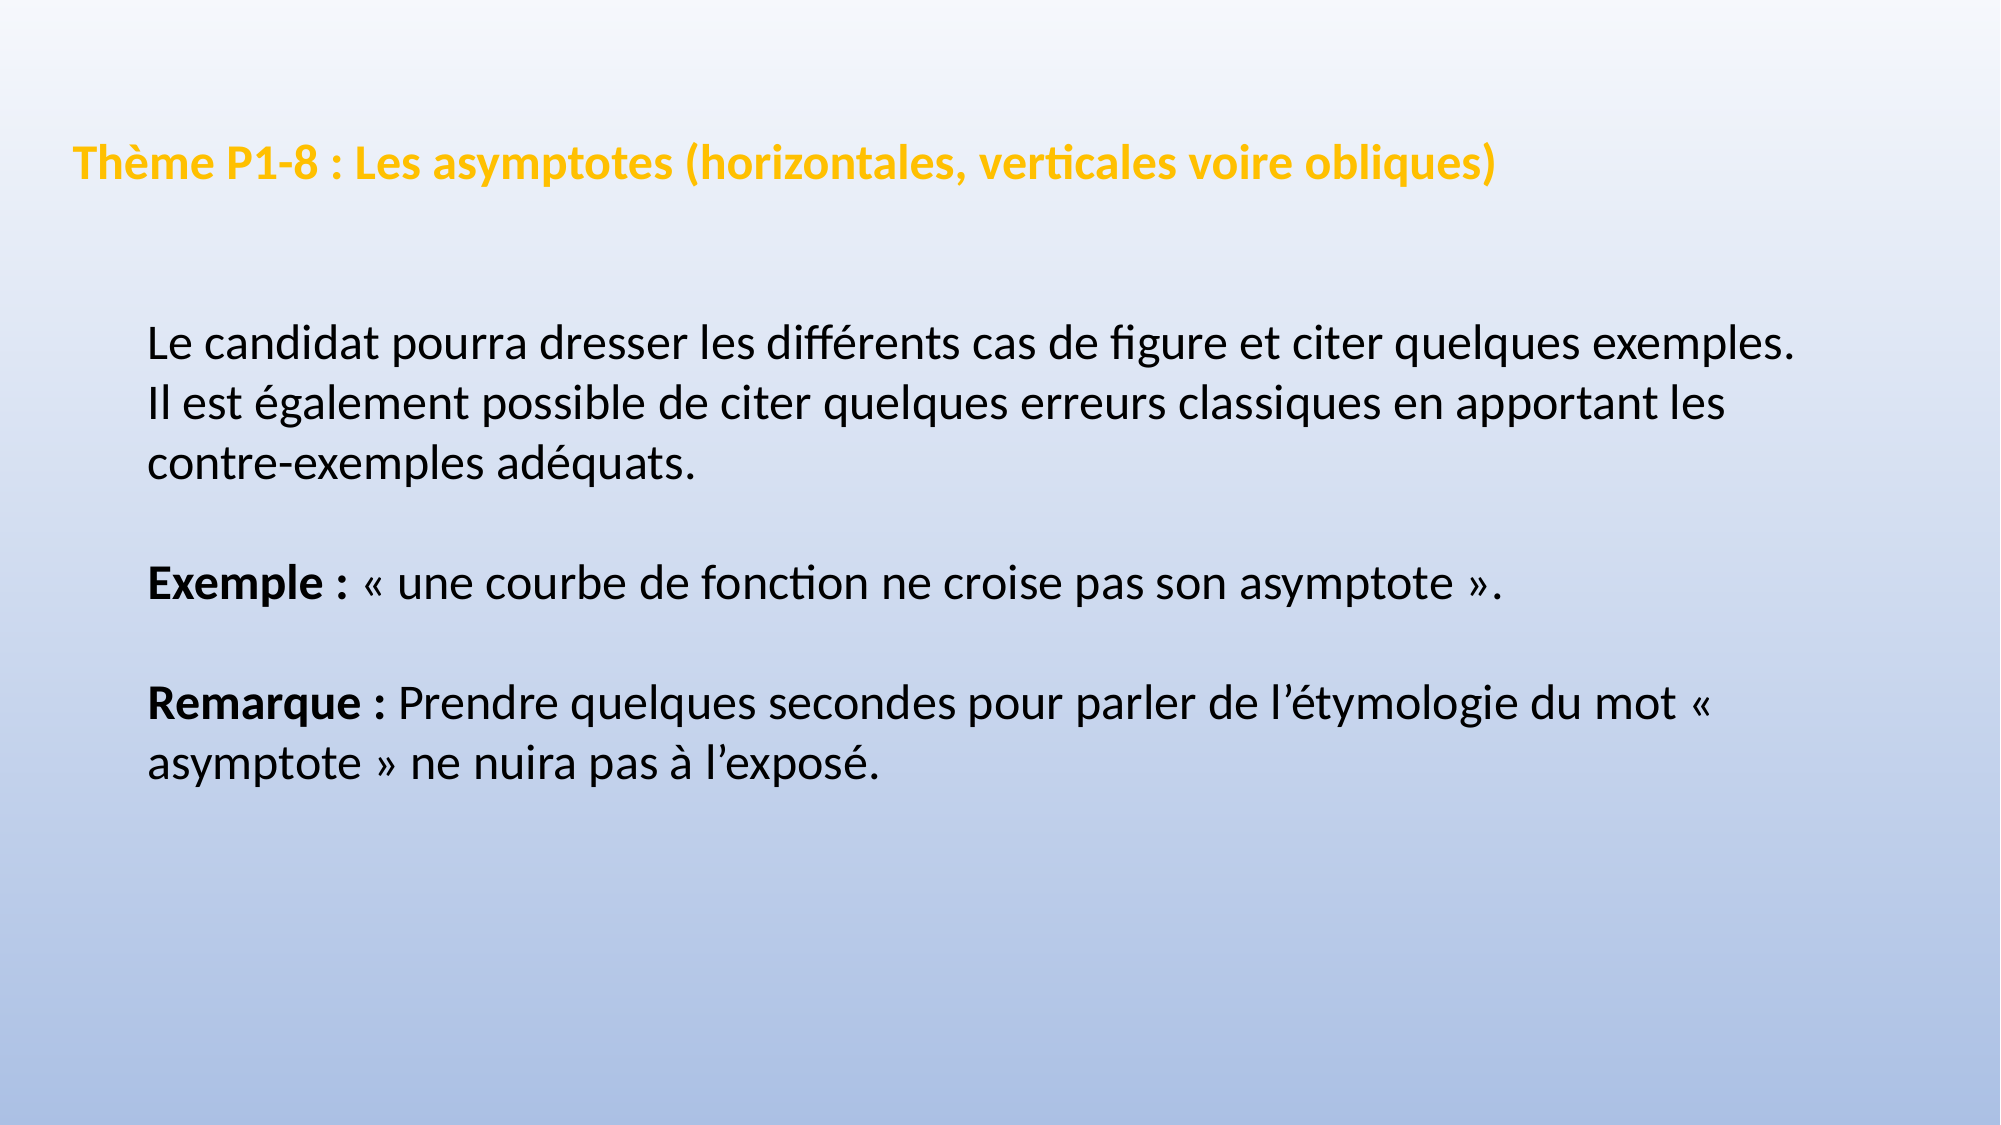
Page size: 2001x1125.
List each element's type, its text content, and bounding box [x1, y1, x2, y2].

text_box Thème P1-8 : Les asymptotes (horizontales, verticales voire obliques) Le candidat pourra dresser les différents cas de figure et citer quelques exemples. Il est également possible de citer quelques erreurs classiques en apportant les contre-exemples adéquats. Exemple : « une courbe de fonction ne croise pas son asymptote ». Remarque : Prendre quelques secondes pour parler de l’étymologie du mot « asymptote » ne nuira pas à l’exposé. [57, 122, 1848, 798]
